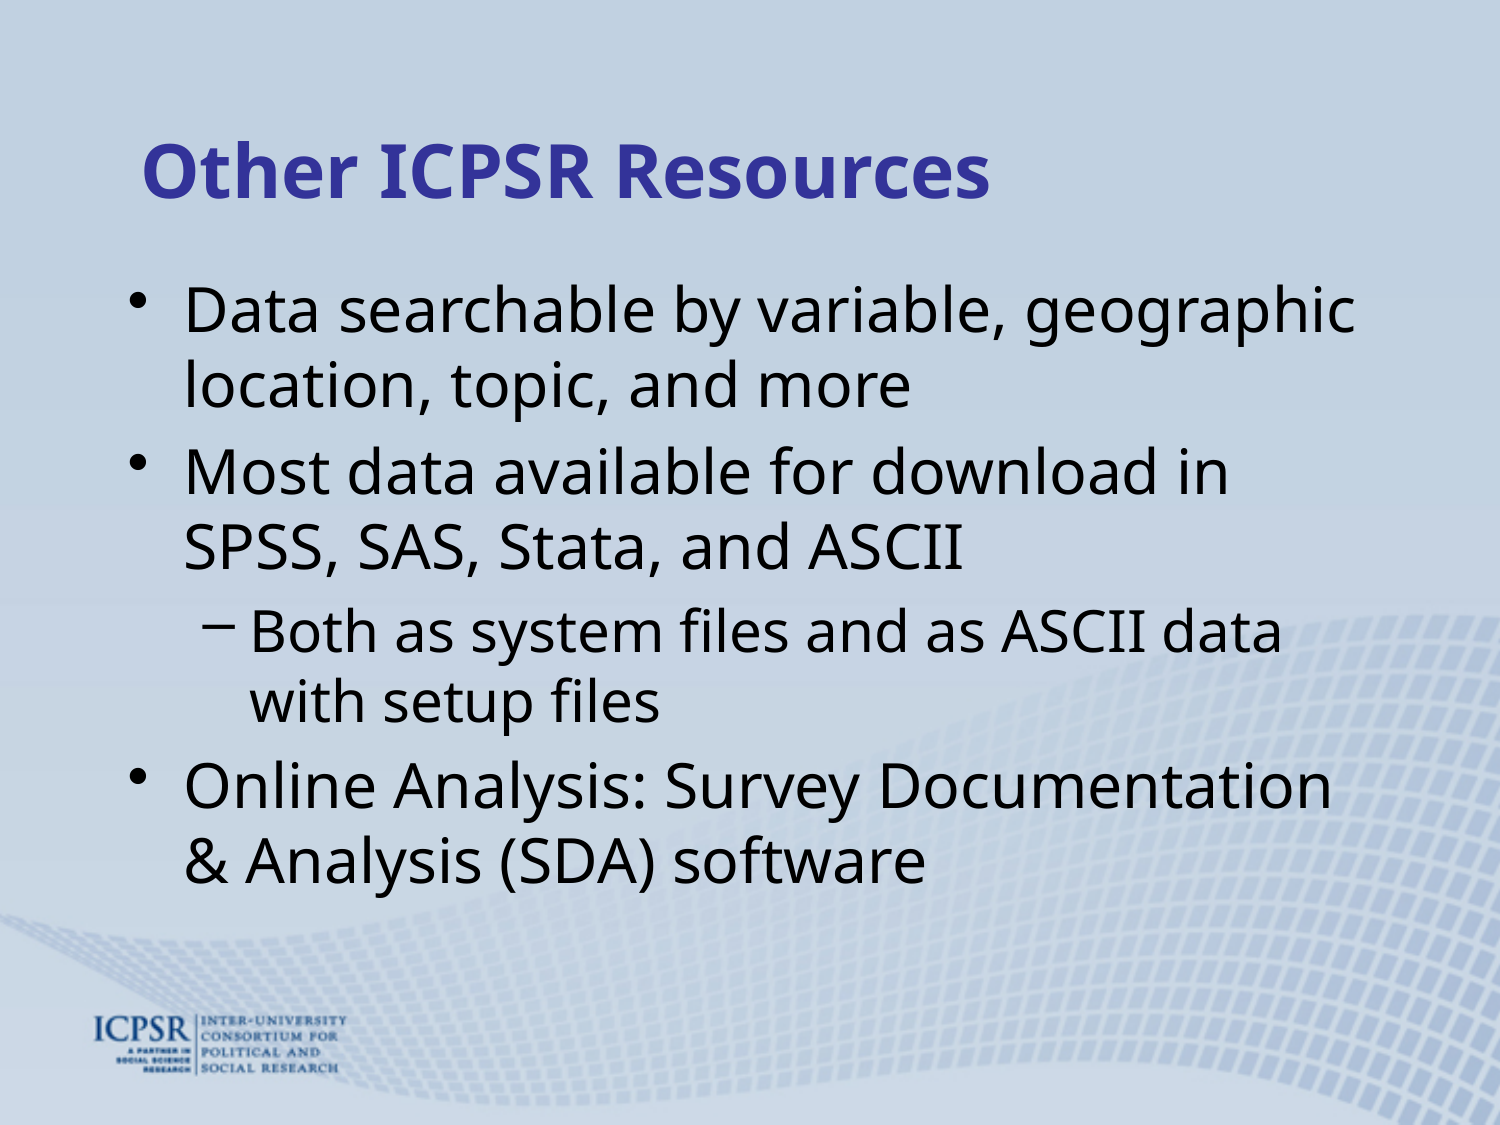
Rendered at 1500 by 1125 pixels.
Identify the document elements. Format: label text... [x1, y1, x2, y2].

list Data searchable by variable, geographic location, topic, and more Most data available for download in SPSS, SAS, Stata, and ASCII Both as system files and as ASCII data with setup files Online Analysis: Survey Documentation & Analysis (SDA) software [112, 262, 1388, 1001]
picture [0, 0, 1500, 1125]
title Other ICPSR Resources [124, 74, 1401, 263]
